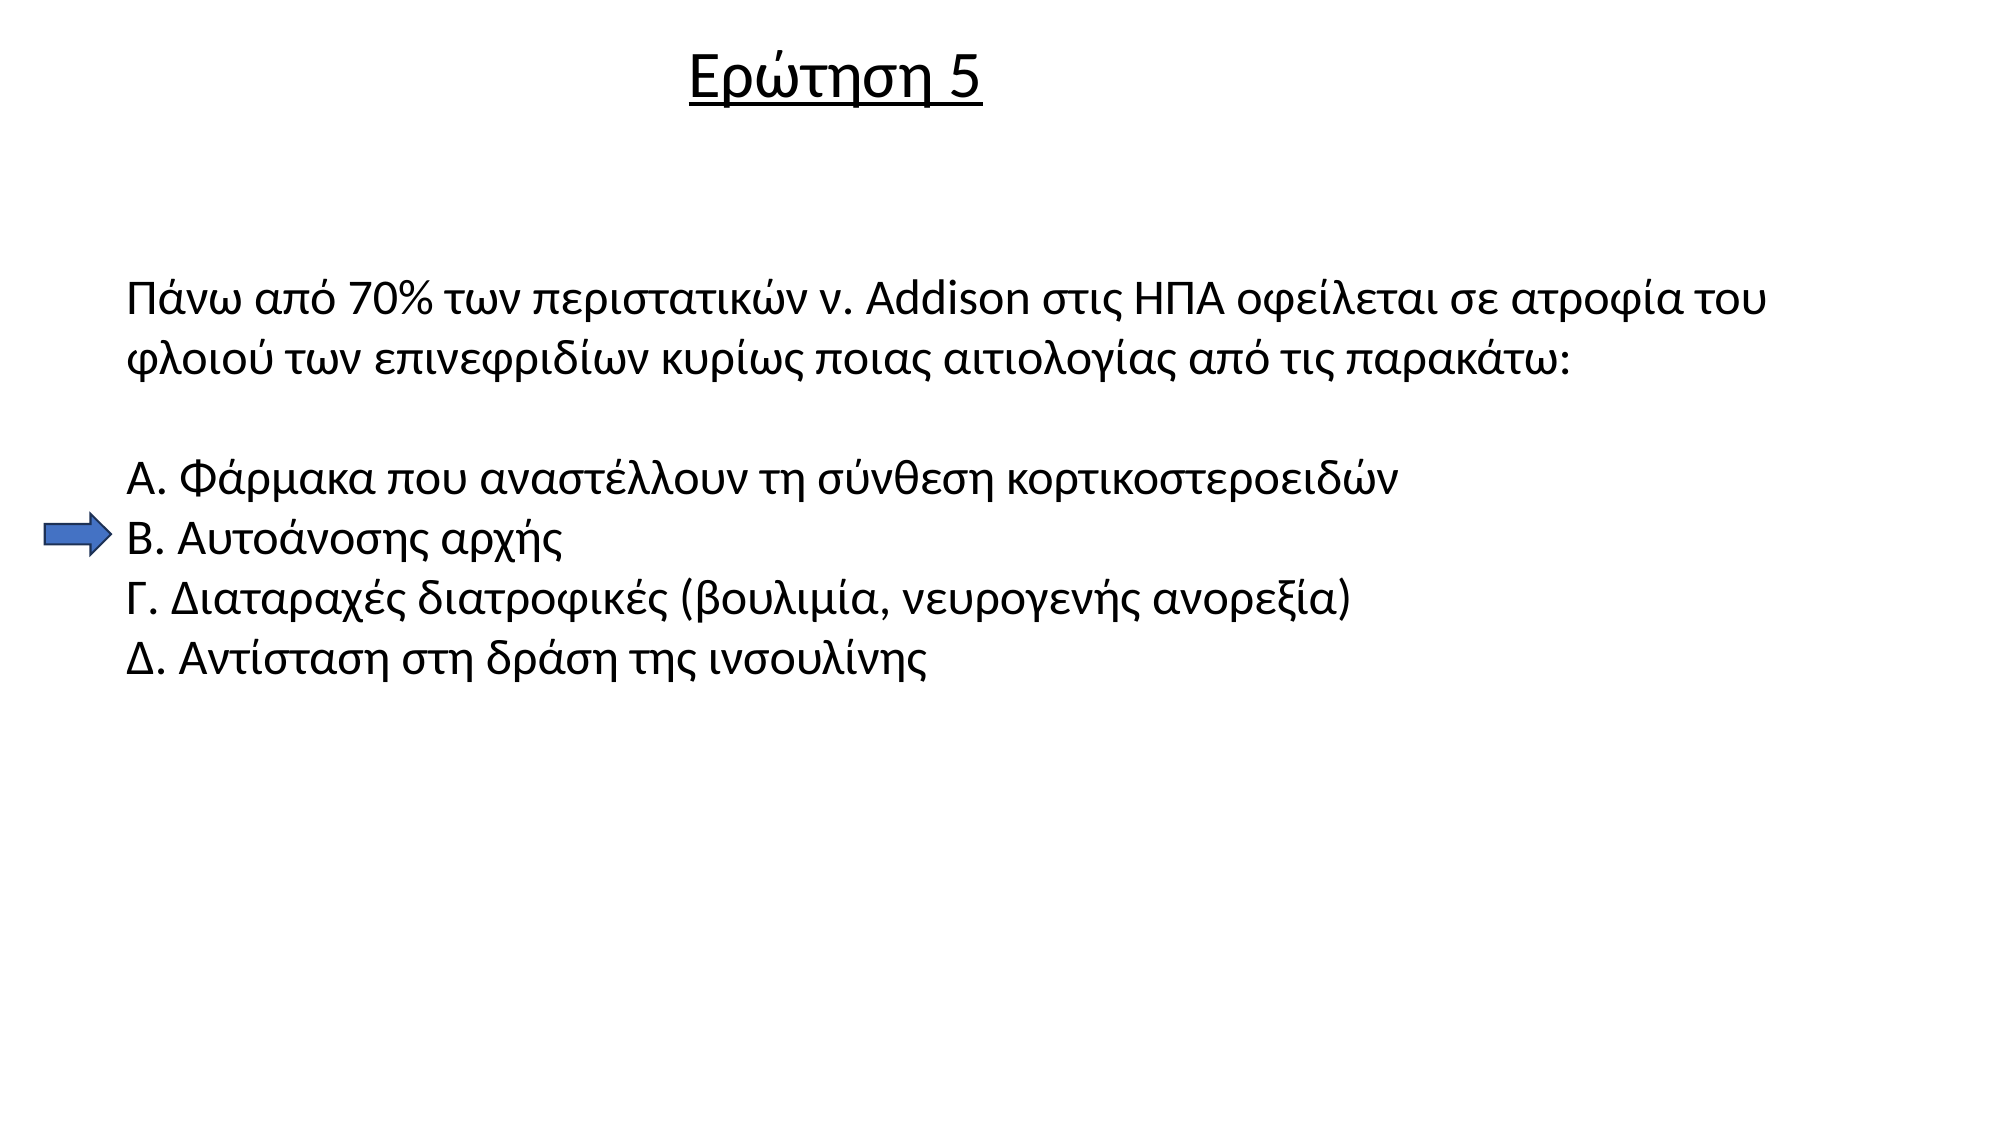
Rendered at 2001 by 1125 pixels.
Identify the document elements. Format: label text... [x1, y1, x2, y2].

text_box [43, 511, 113, 558]
text_box Πάνω από 70% των περιστατικών ν. Addison στις ΗΠΑ οφείλεται σε ατροφία του φλοιού των επινεφριδίων κυρίως ποιας αιτιολογίας από τις παρακάτω: Α. Φάρμακα που αναστέλλουν τη σύνθεση κορτικοστεροειδών Β. Αυτοάνοσης αρχής Γ. Διαταραχές διατροφικές (βουλιμία, νευρογενής ανορεξία) Δ. Αντίσταση στη δράση της ινσουλίνης [111, 257, 1795, 692]
text_box Ερώτηση 5 [673, 23, 999, 118]
